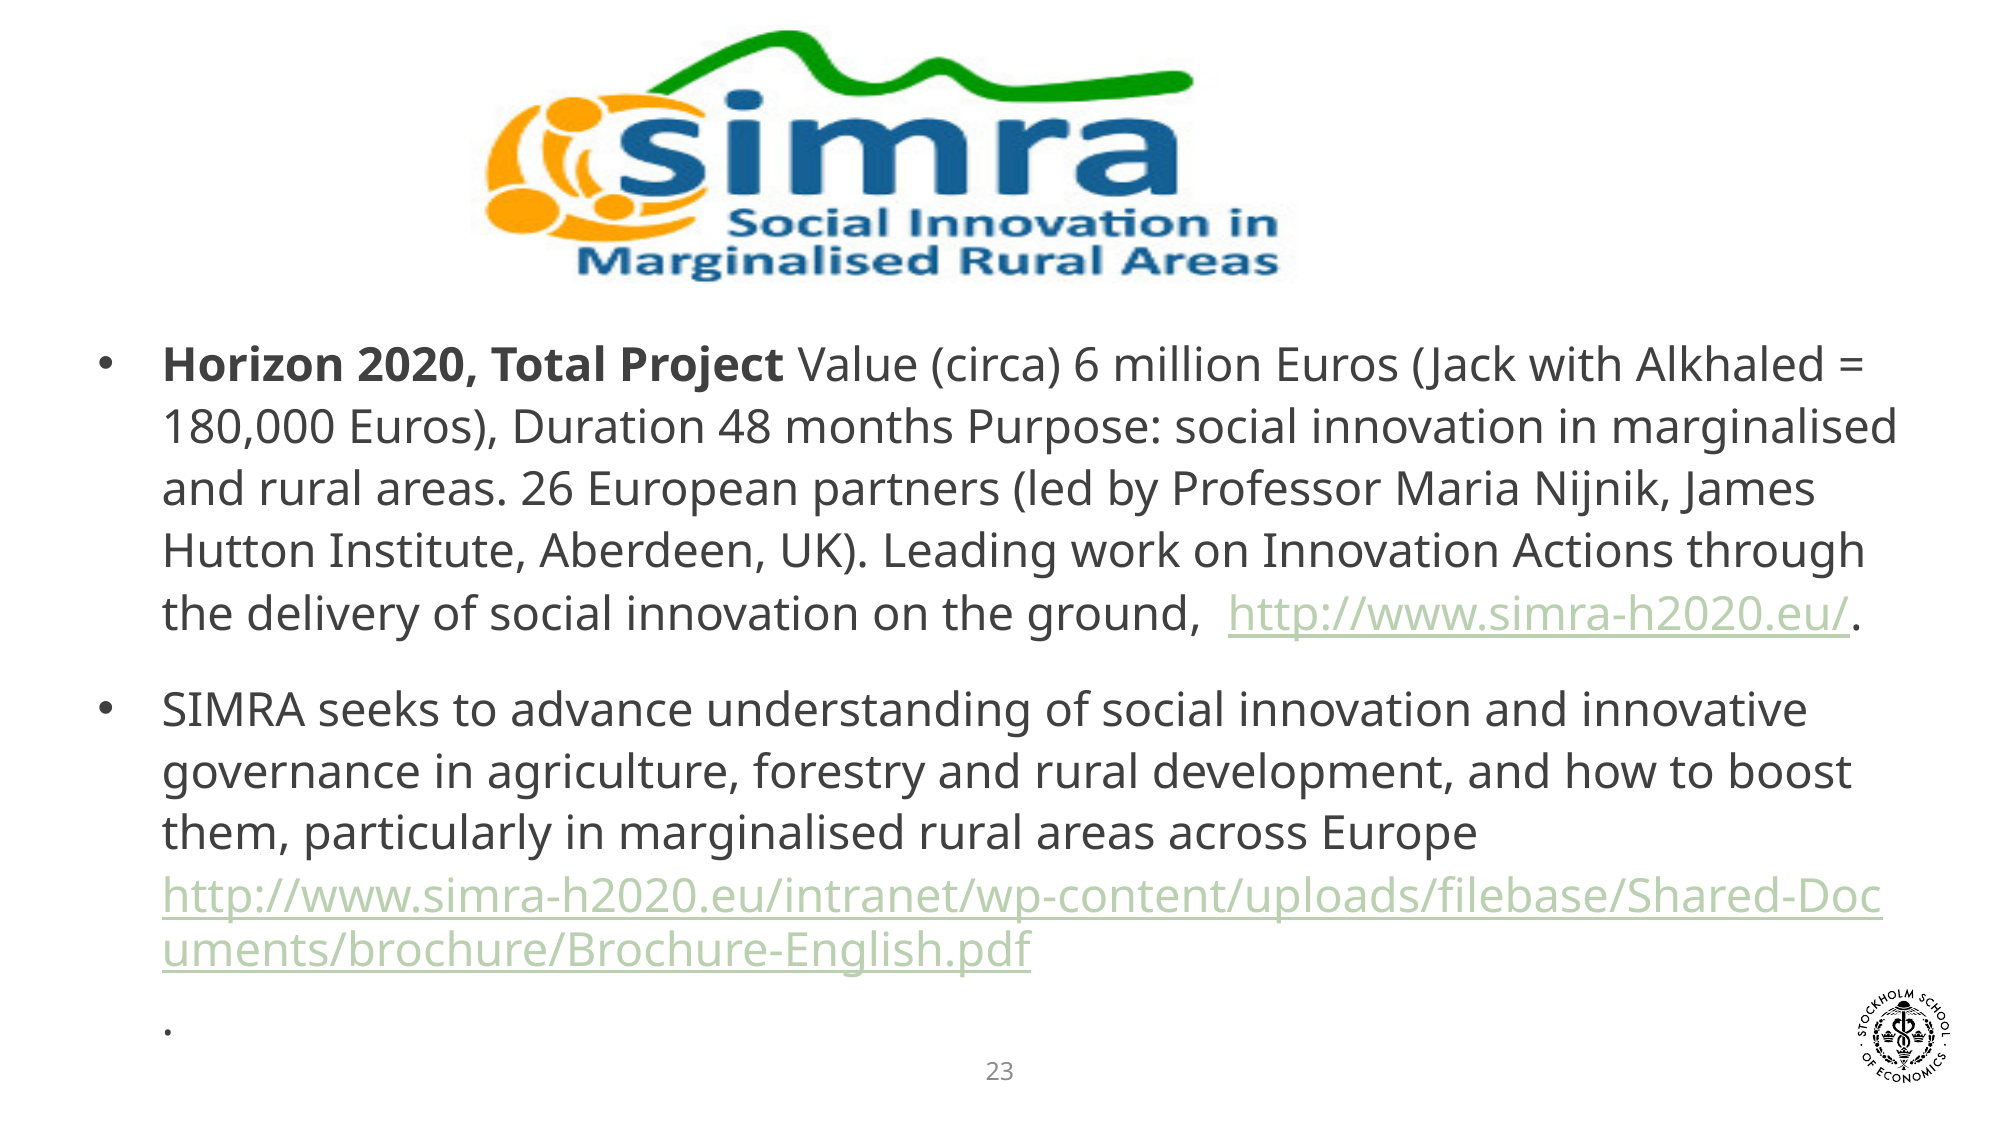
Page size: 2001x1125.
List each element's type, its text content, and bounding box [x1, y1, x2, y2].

list Horizon 2020, Total Project Value (circa) 6 million Euros (Jack with Alkhaled = 180,000 Euros), Duration 48 months Purpose: social innovation in marginalised and rural areas. 26 European partners (led by Professor Maria Nijnik, James Hutton Institute, Aberdeen, UK). Leading work on Innovation Actions through the delivery of social innovation on the ground, http://www.simra-h2020.eu/. SIMRA seeks to advance understanding of social innovation and innovative governance in agriculture, forestry and rural development, and how to boost them, particularly in marginalised rural areas across Europe http://www.simra-h2020.eu/intranet/wp-content/uploads/filebase/Shared-Documents/brochure/Brochure-English.pdf. [97, 328, 1903, 1002]
slide_number 23 [940, 1042, 1059, 1103]
picture [469, 25, 1304, 288]
